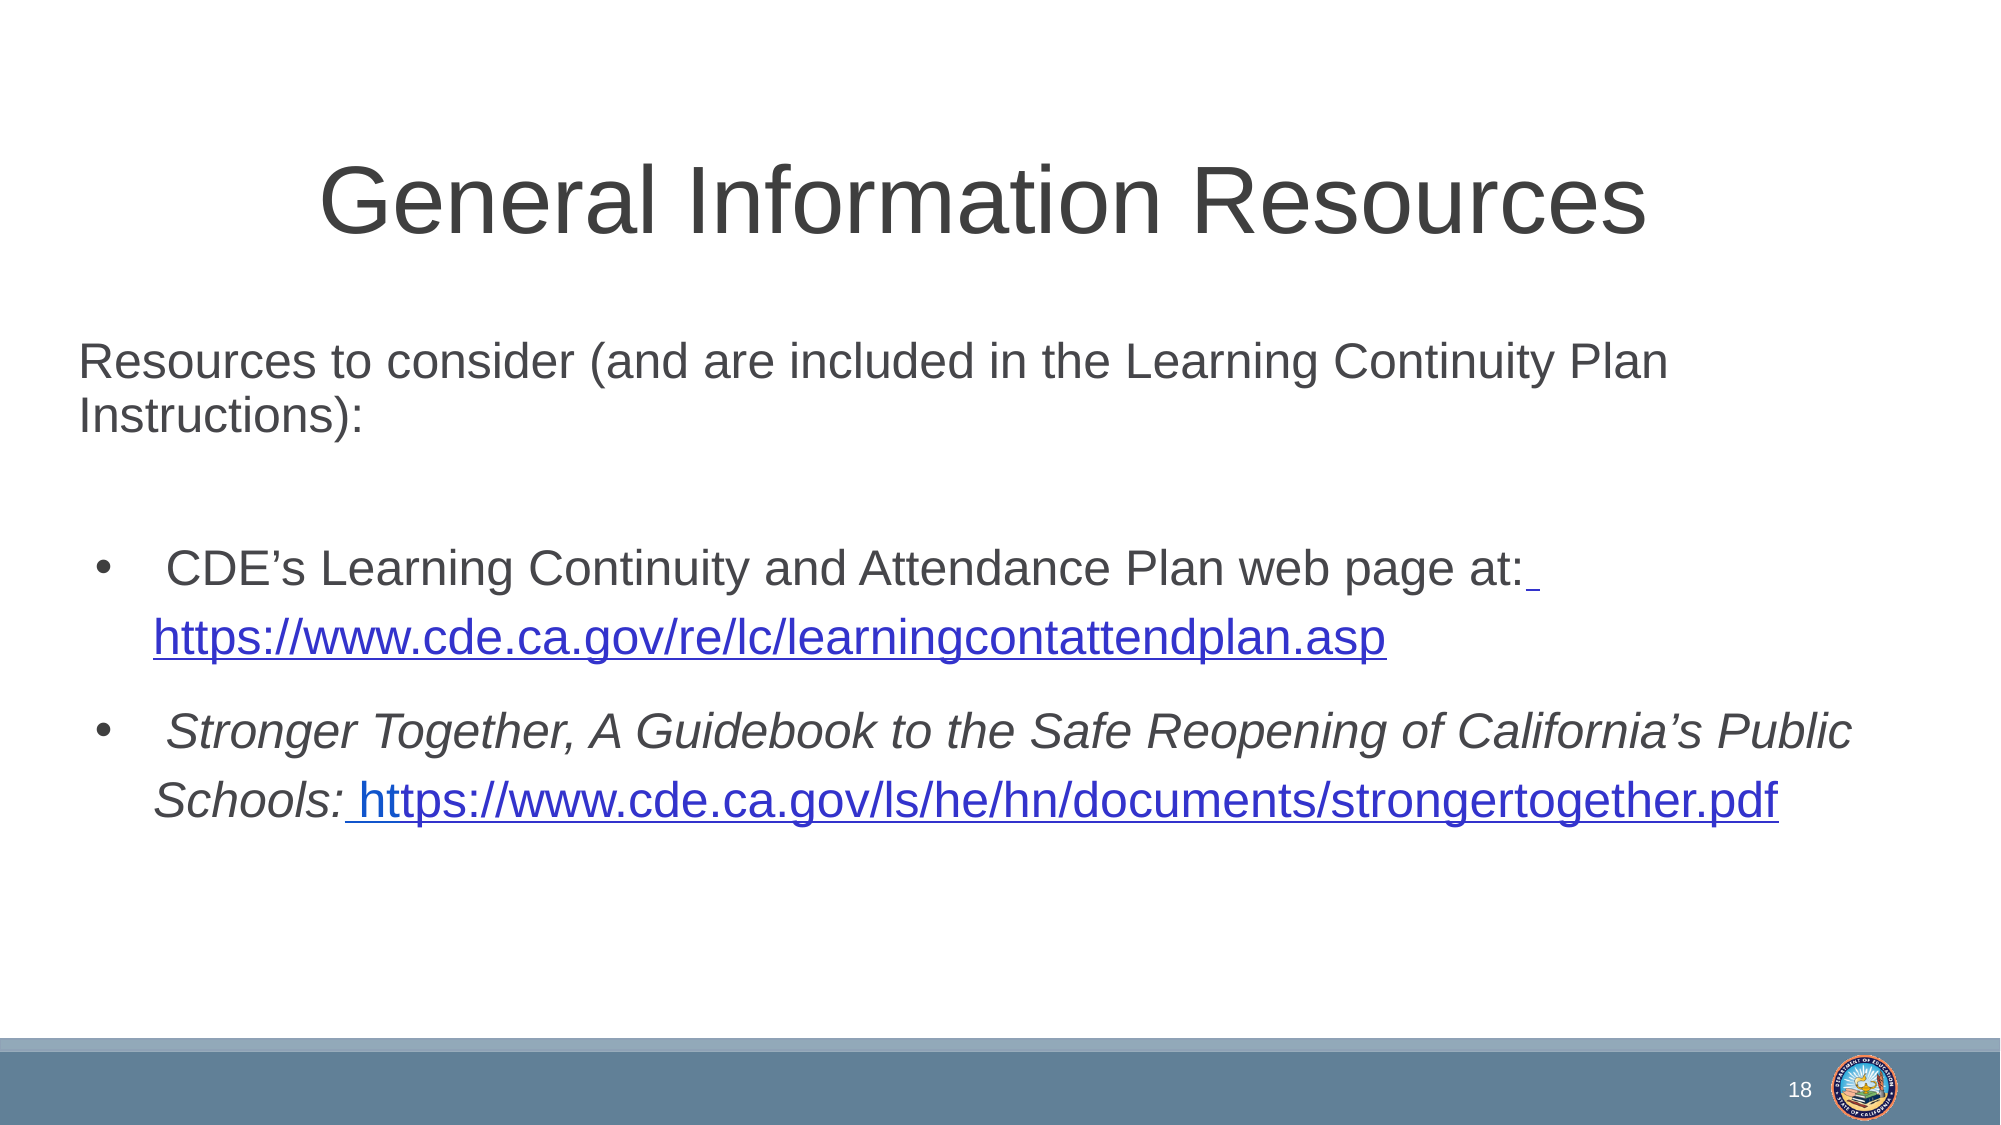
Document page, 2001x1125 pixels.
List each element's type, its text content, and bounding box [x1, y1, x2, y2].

picture [1831, 1055, 1899, 1122]
list Resources to consider (and are included in the Learning Continuity Plan Instructions): CDE’s Learning Continuity and Attendance Plan web page at: https://www.cde.ca.gov/re/lc/learningcontattendplan.asp Stronger Together, A Guidebook to the Safe Reopening of California’s Public Schools: https://www.cde.ca.gov/ls/he/hn/documents/strongertogether.pdf [70, 328, 1922, 936]
title General Information Resources [45, 47, 1922, 261]
slide_number 18 [1611, 1059, 1827, 1119]
